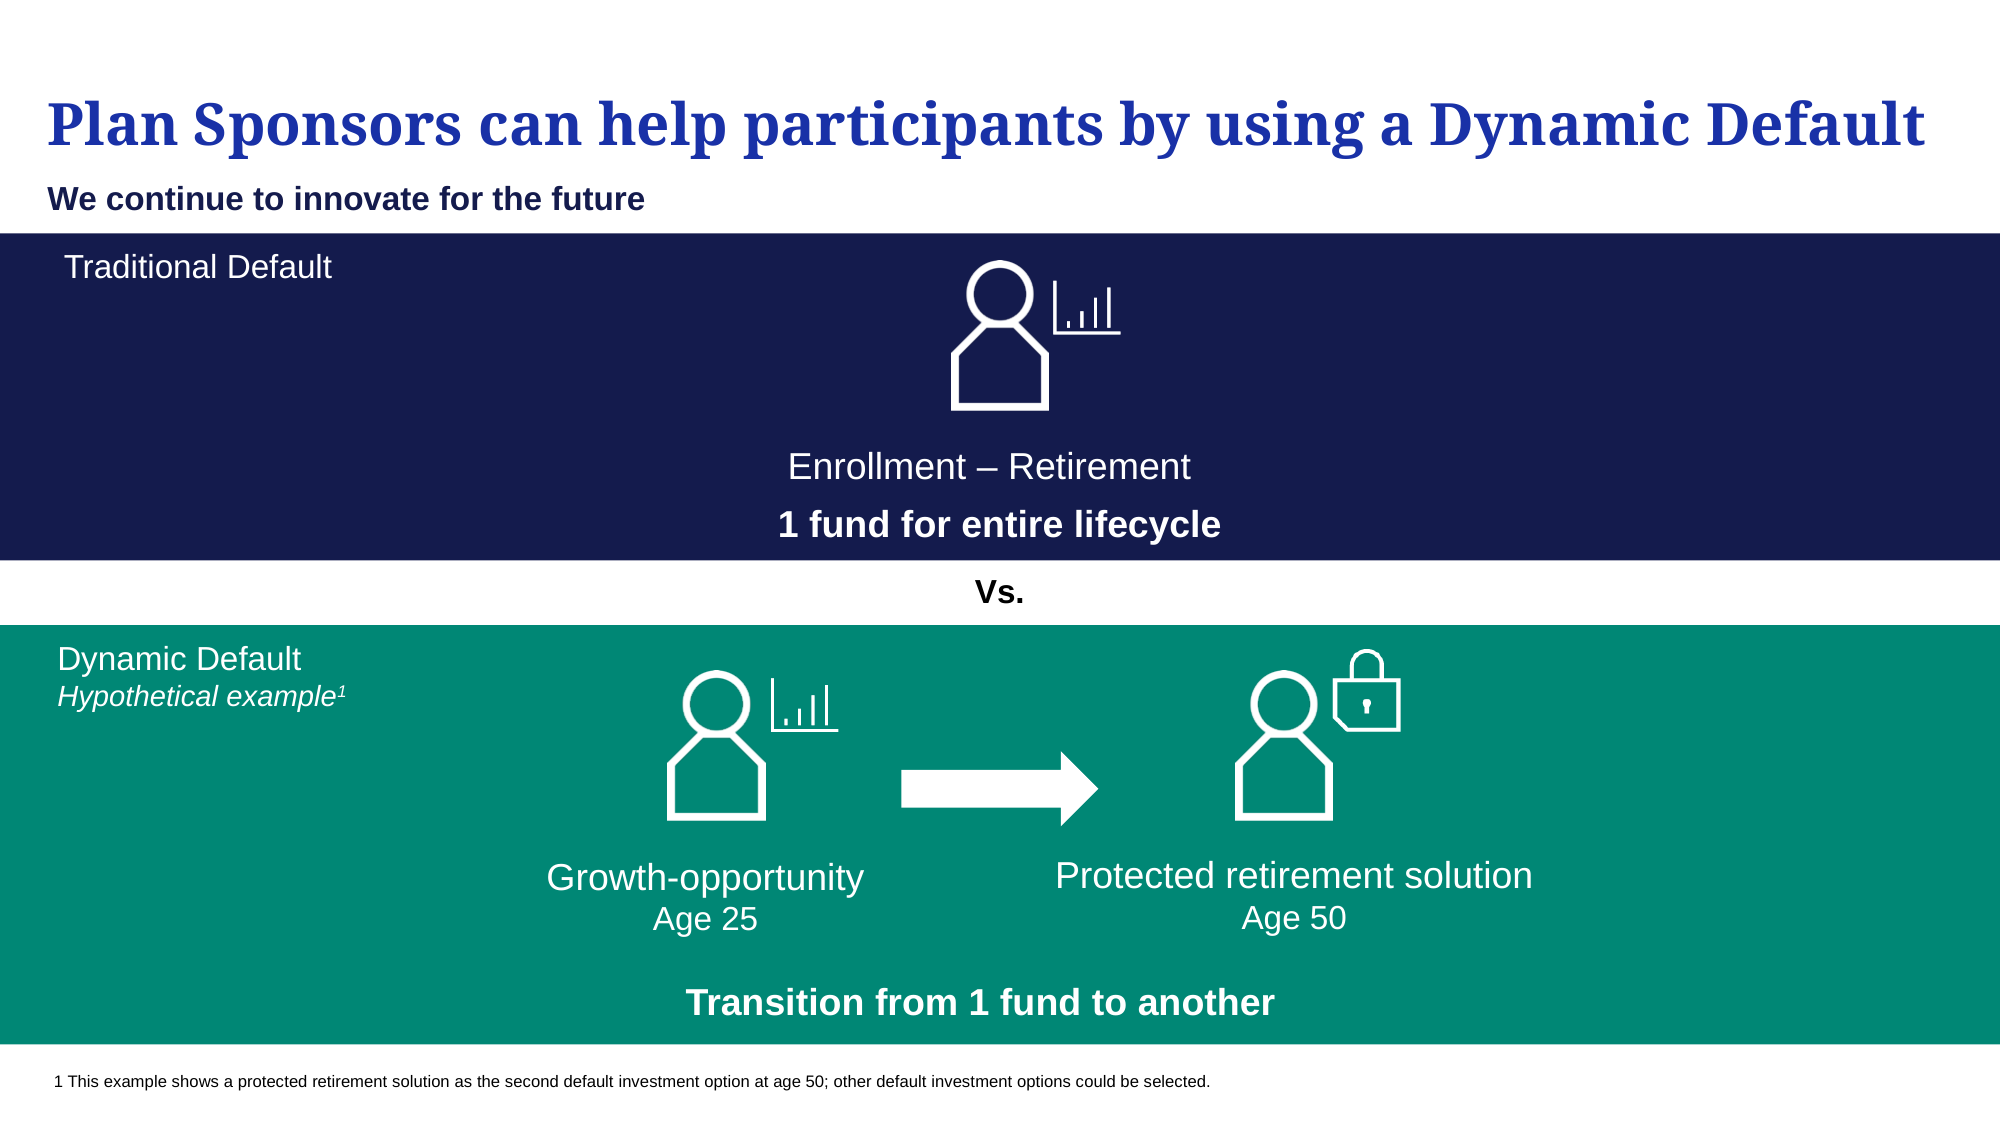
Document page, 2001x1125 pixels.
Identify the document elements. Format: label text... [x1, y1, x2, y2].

text_box Transition from 1 fund to another [670, 970, 1671, 1031]
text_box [737, 637, 873, 773]
text_box Traditional Default [48, 271, 348, 293]
text_box Protected retirement solution Age 50 [1040, 844, 1549, 944]
text_box [0, 232, 2000, 562]
text_box Vs. [960, 563, 1040, 618]
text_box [1019, 240, 1155, 376]
text_box [0, 624, 2000, 1045]
picture [1235, 648, 1400, 821]
title Plan Sponsors can help participants by using a Dynamic Default [47, 95, 2000, 313]
text_box We continue to innovate for the future [47, 172, 1897, 271]
text_box Growth-opportunity Age 25 [531, 845, 880, 945]
text_box 1 This example shows a protected retirement solution as the second default investment option at age 50; other default investment options could be selected. [54, 1068, 1849, 1125]
text_box Enrollment – Retirement 1 fund for entire lifecycle [763, 434, 1237, 597]
picture [951, 260, 1049, 411]
picture [667, 670, 766, 821]
text_box [900, 748, 1100, 829]
text_box Dynamic Default Hypothetical example1 [42, 629, 370, 720]
